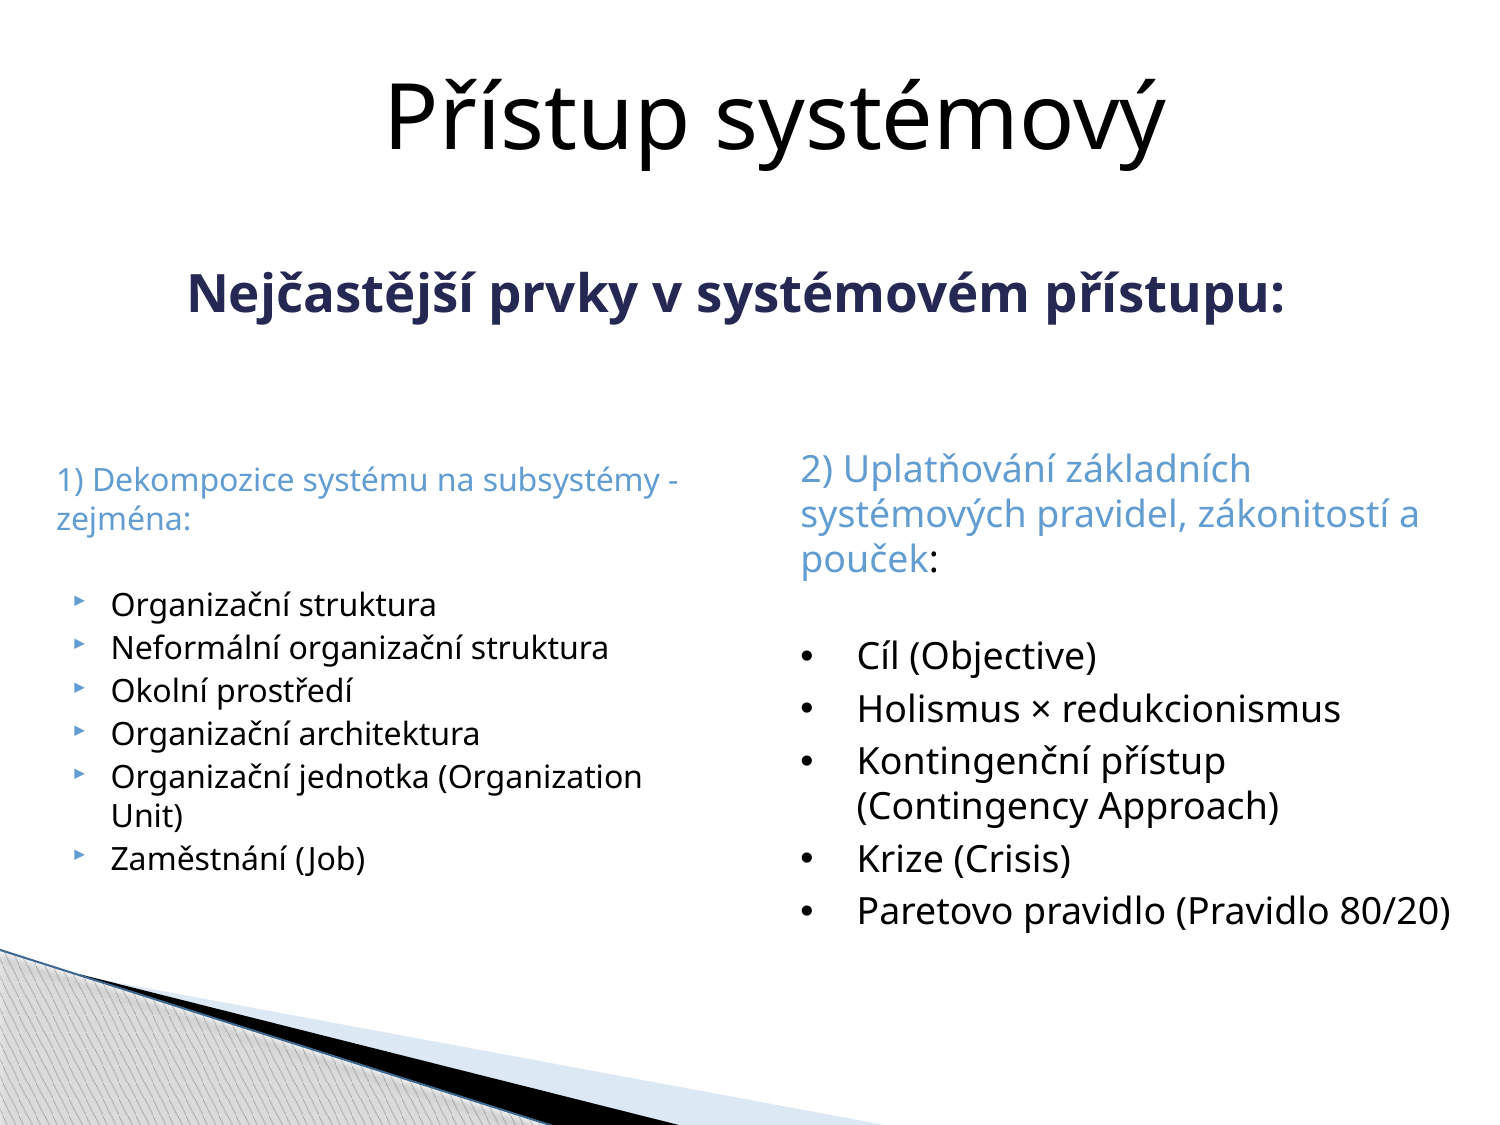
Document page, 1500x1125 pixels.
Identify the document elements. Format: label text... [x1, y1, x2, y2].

text_box Přístup systémový [100, 19, 1451, 207]
list 1) Dekompozice systému na subsystémy - zejména: Organizační struktura Neformální organizační struktura Okolní prostředí Organizační architektura Organizační jednotka (Organization Unit) Zaměstnání (Job) [41, 408, 739, 965]
title Nejčastější prvky v systémovém přístupu: [171, 243, 1404, 338]
text_box 2) Uplatňování základních systémových pravidel, zákonitostí a pouček: Cíl (Objective) Holismus × redukcionismus Kontingenční přístup (Contingency Approach) Krize (Crisis) Paretovo pravidlo (Pravidlo 80/20) [785, 437, 1483, 993]
